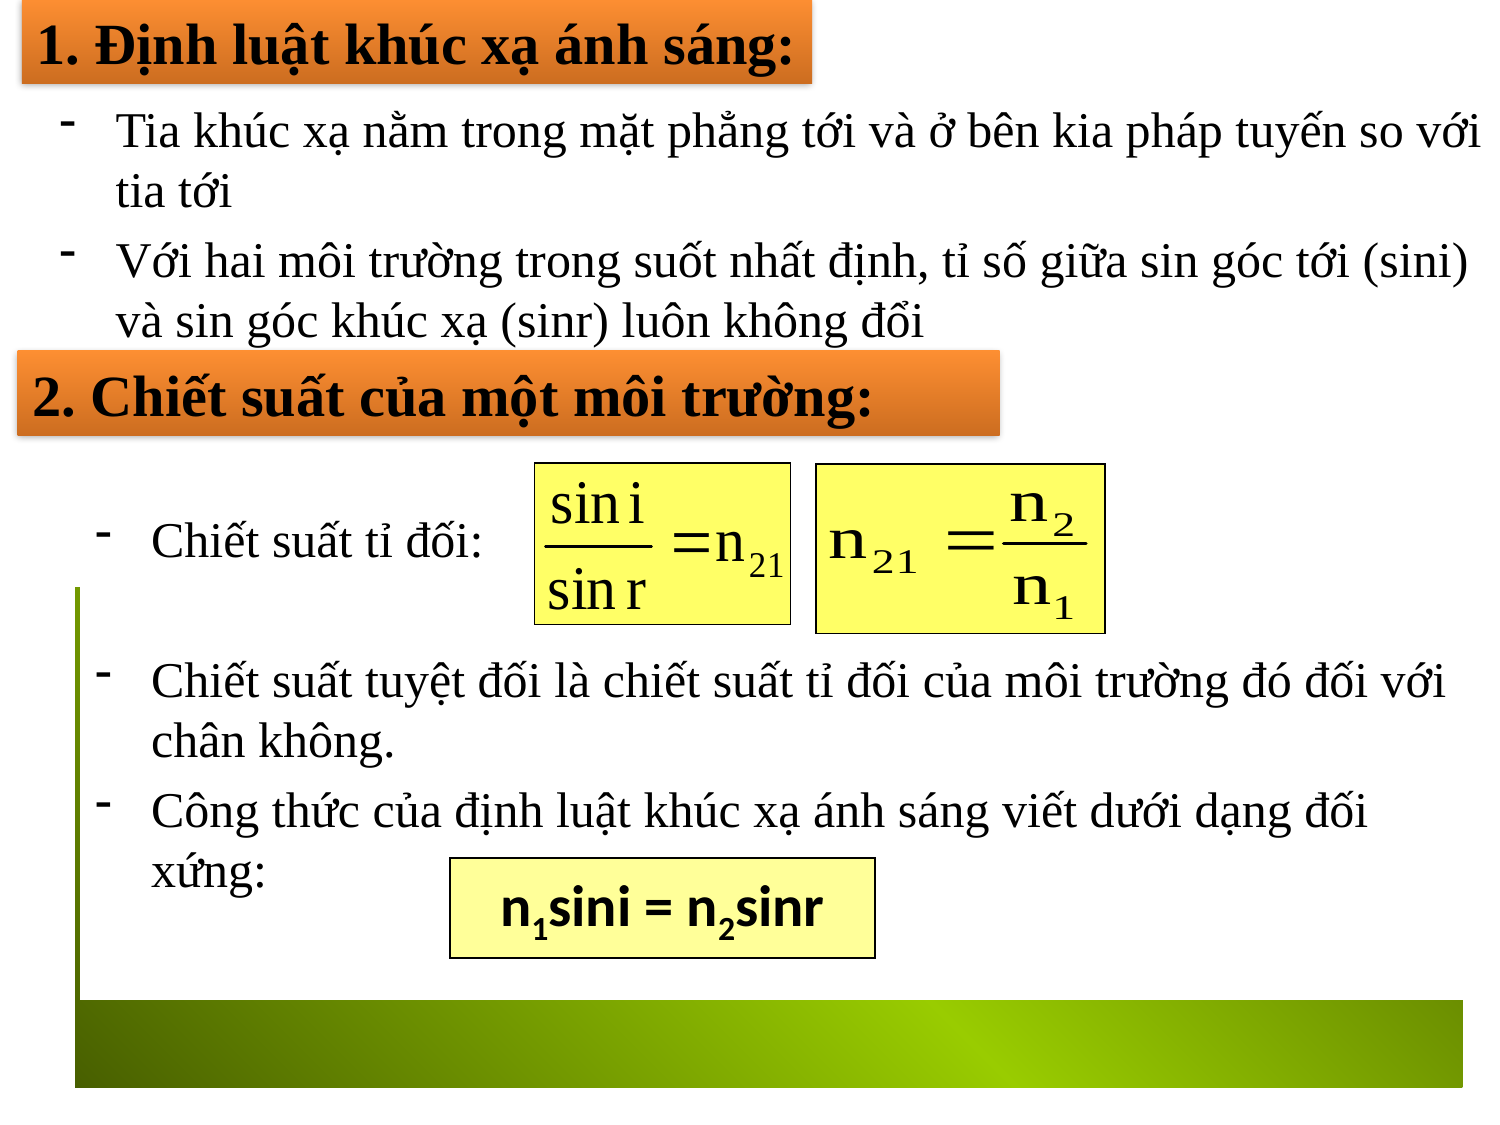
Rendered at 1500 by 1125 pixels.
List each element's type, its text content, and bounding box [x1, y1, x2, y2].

text_box 2. Chiết suất của một môi trường: [17, 350, 1000, 436]
text_box Tia khúc xạ nằm trong mặt phẳng tới và ở bên kia pháp tuyến so với tia tới Với hai môi trường trong suốt nhất định, tỉ số giữa sin góc tới (sini) và sin góc khúc xạ (sinr) luôn không đổi [44, 89, 1500, 355]
text_box [75, 587, 1463, 1088]
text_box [535, 463, 790, 625]
text_box n1sini = n2sinr [450, 857, 875, 958]
text_box 1. Định luật khúc xạ ánh sáng: [21, 0, 813, 84]
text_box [816, 464, 1105, 633]
text_box Chiết suất tỉ đối: Chiết suất tuyệt đối là chiết suất tỉ đối của môi trường đó đối với chân không. Công thức của định luật khúc xạ ánh sáng viết dưới dạng đối xứng: [80, 500, 1468, 1000]
